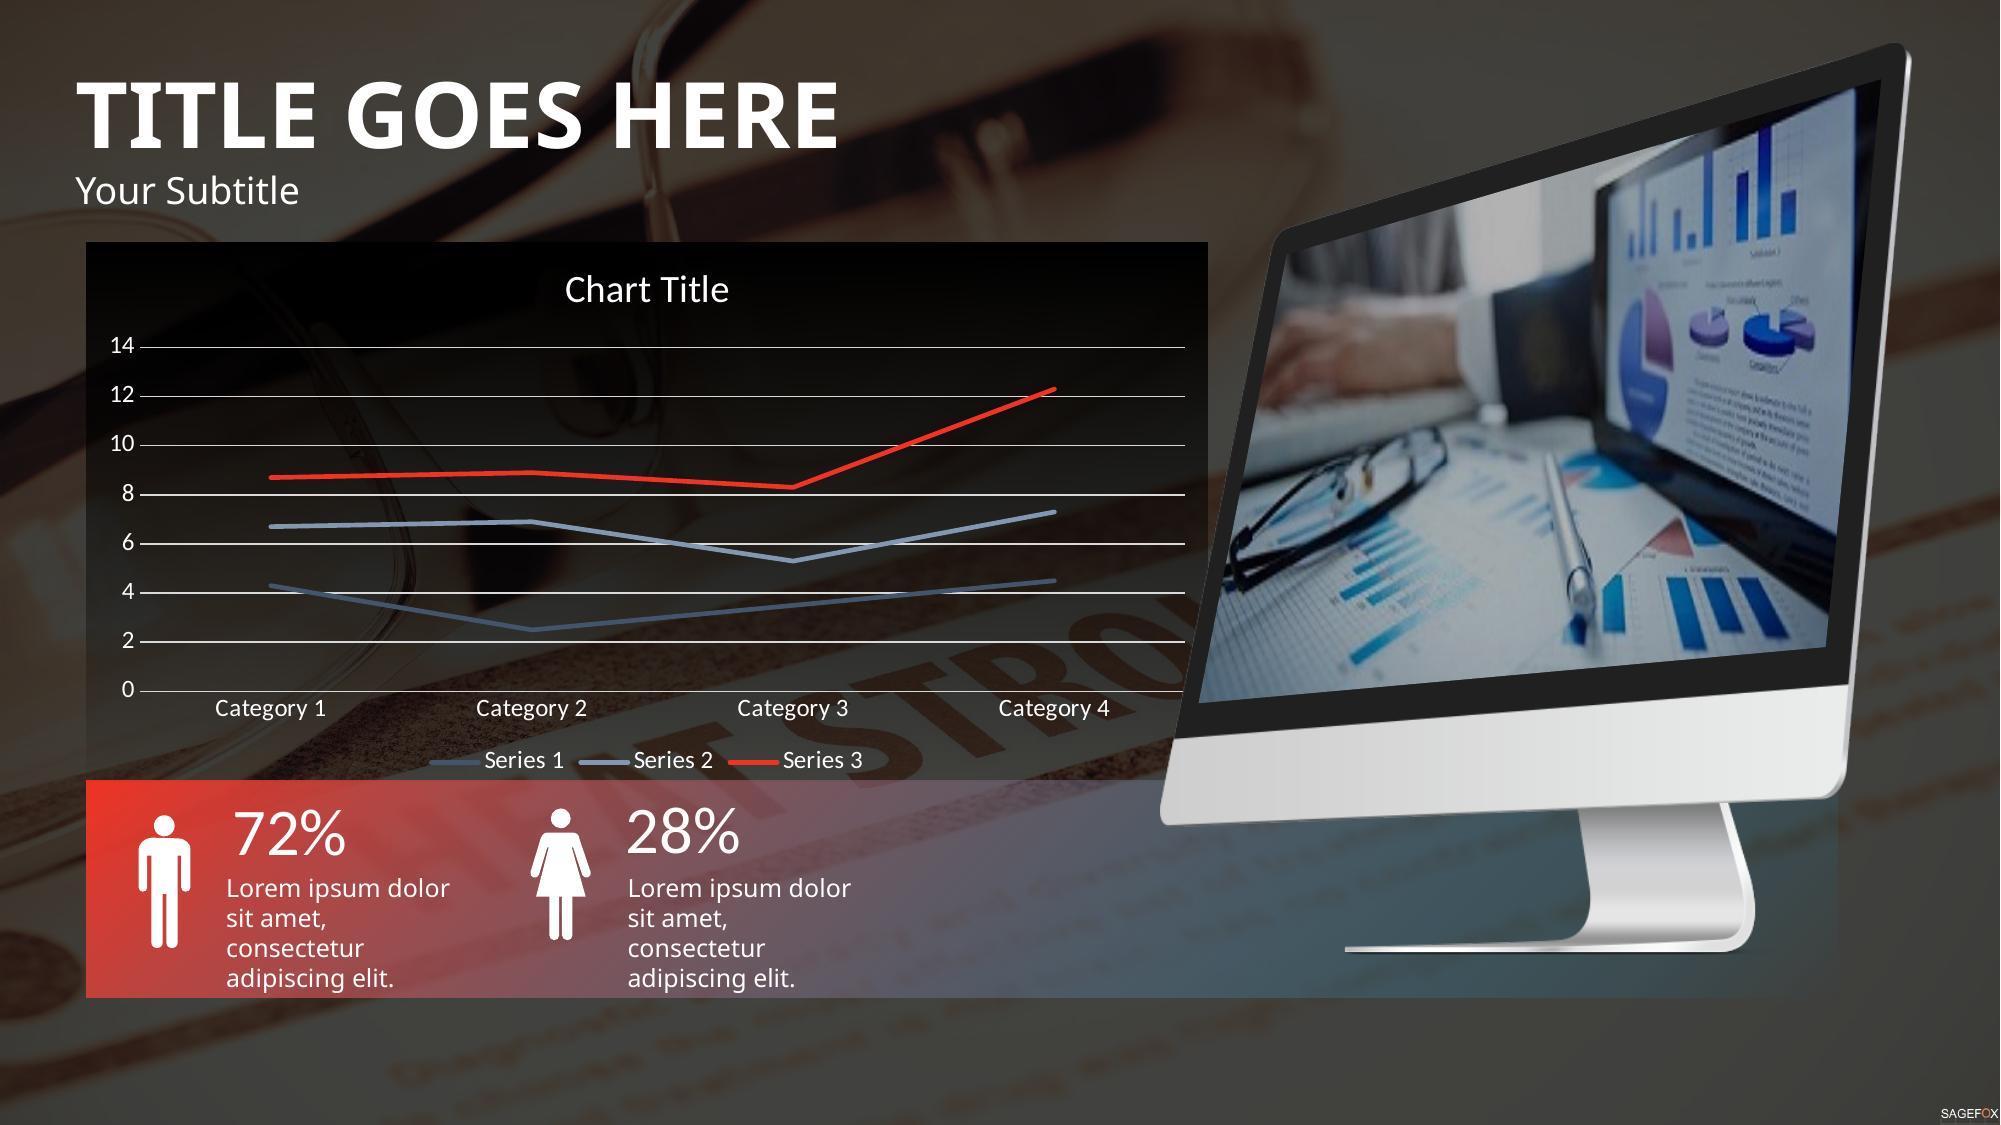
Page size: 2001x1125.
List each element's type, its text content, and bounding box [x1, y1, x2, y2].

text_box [138, 815, 191, 948]
text_box 72% [211, 782, 369, 865]
text_box 28% [605, 782, 762, 875]
text_box Lorem ipsum dolor sit amet, consectetur adipiscing elit. [612, 865, 869, 1000]
text_box TITLE GOES HERE Your Subtitle [60, 49, 1036, 220]
chart [86, 242, 1160, 782]
text_box Lorem ipsum dolor sit amet, consectetur adipiscing elit. [211, 865, 468, 1000]
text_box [529, 808, 592, 941]
text_box [86, 782, 211, 998]
text_box [369, 782, 612, 998]
picture [0, 0, 2001, 1125]
text_box [762, 782, 1160, 998]
